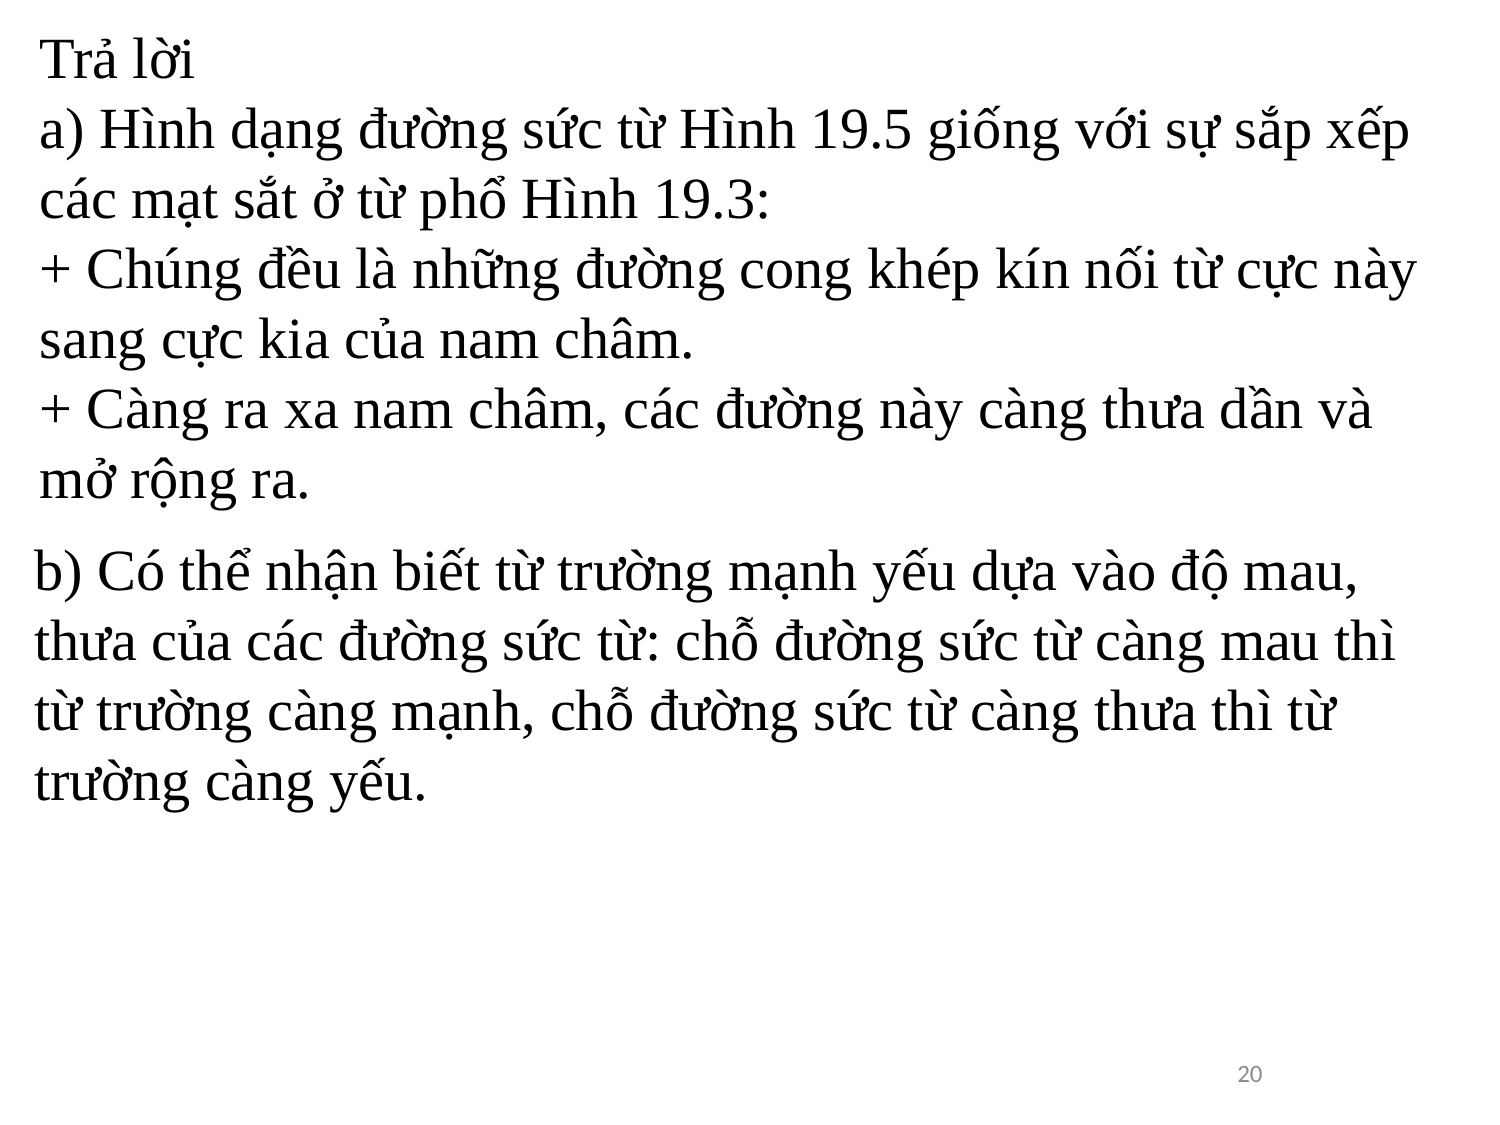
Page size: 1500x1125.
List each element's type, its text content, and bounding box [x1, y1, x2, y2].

text_box Trả lời a) Hình dạng đường sức từ Hình 19.5 giống với sự sắp xếp các mạt sắt ở từ phổ Hình 19.3: + Chúng đều là những đường cong khép kín nối từ cực này sang cực kia của nam châm. + Càng ra xa nam châm, các đường này càng thưa dần và mở rộng ra. [24, 12, 1453, 518]
text_box b) Có thể nhận biết từ trường mạnh yếu dựa vào độ mau, thưa của các đường sức từ: chỗ đường sức từ càng mau thì từ trường càng mạnh, chỗ đường sức từ càng thưa thì từ trường càng yếu. [19, 524, 1435, 820]
slide_number 20 [1074, 1042, 1425, 1103]
